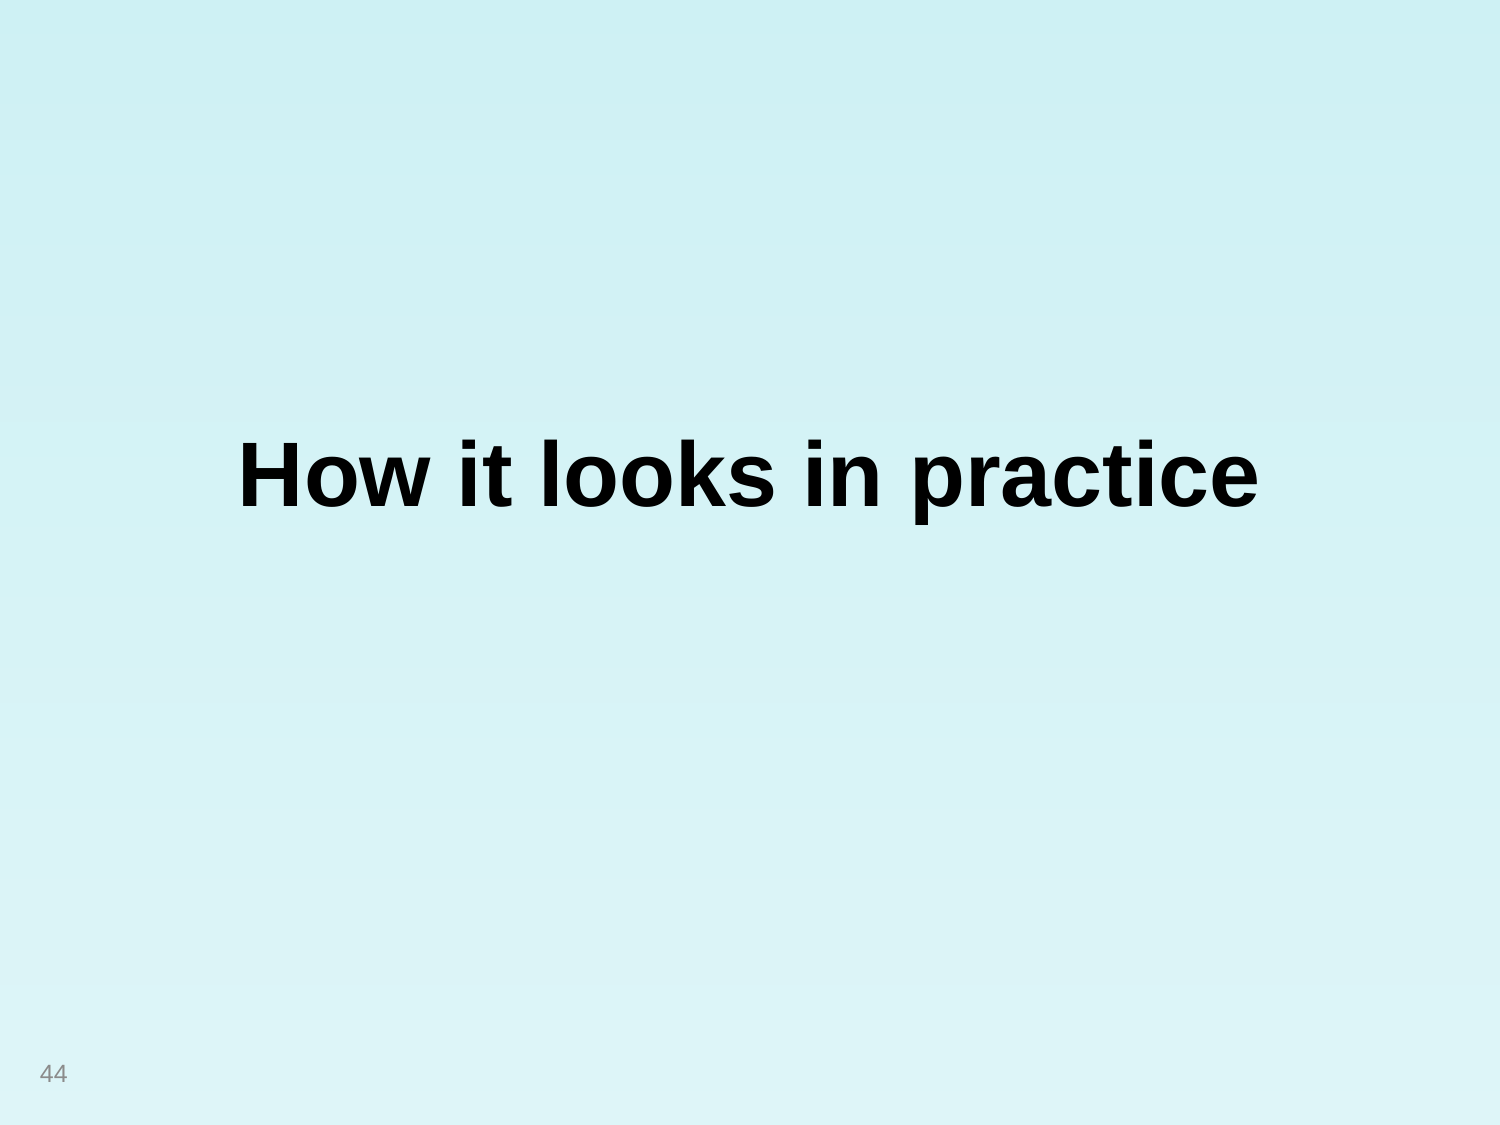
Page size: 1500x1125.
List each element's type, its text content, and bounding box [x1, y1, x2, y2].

slide_number 44 [24, 1042, 375, 1103]
title How it looks in practice [112, 349, 1388, 591]
